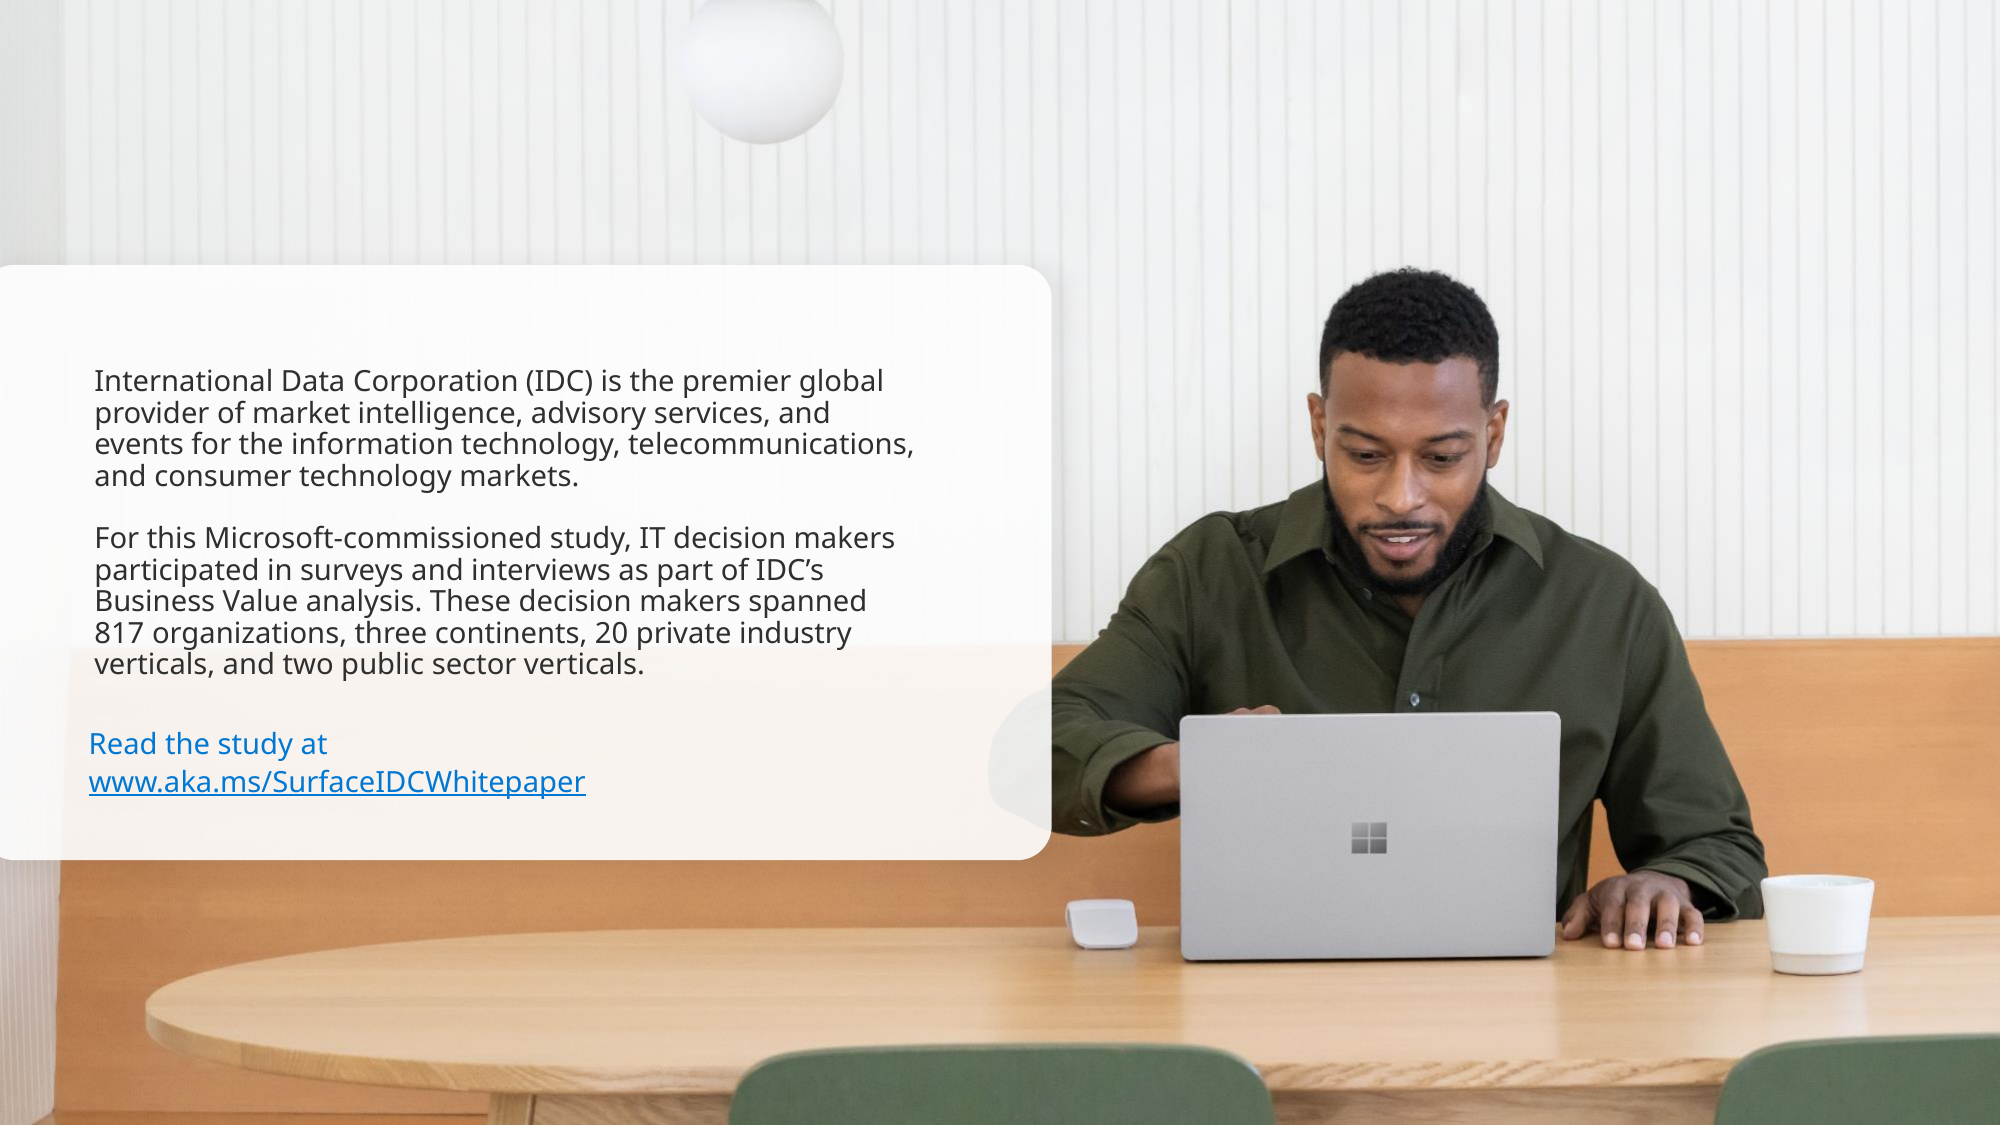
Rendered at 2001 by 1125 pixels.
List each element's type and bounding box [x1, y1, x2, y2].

text_box [0, 264, 1052, 861]
picture [0, 0, 2000, 1125]
